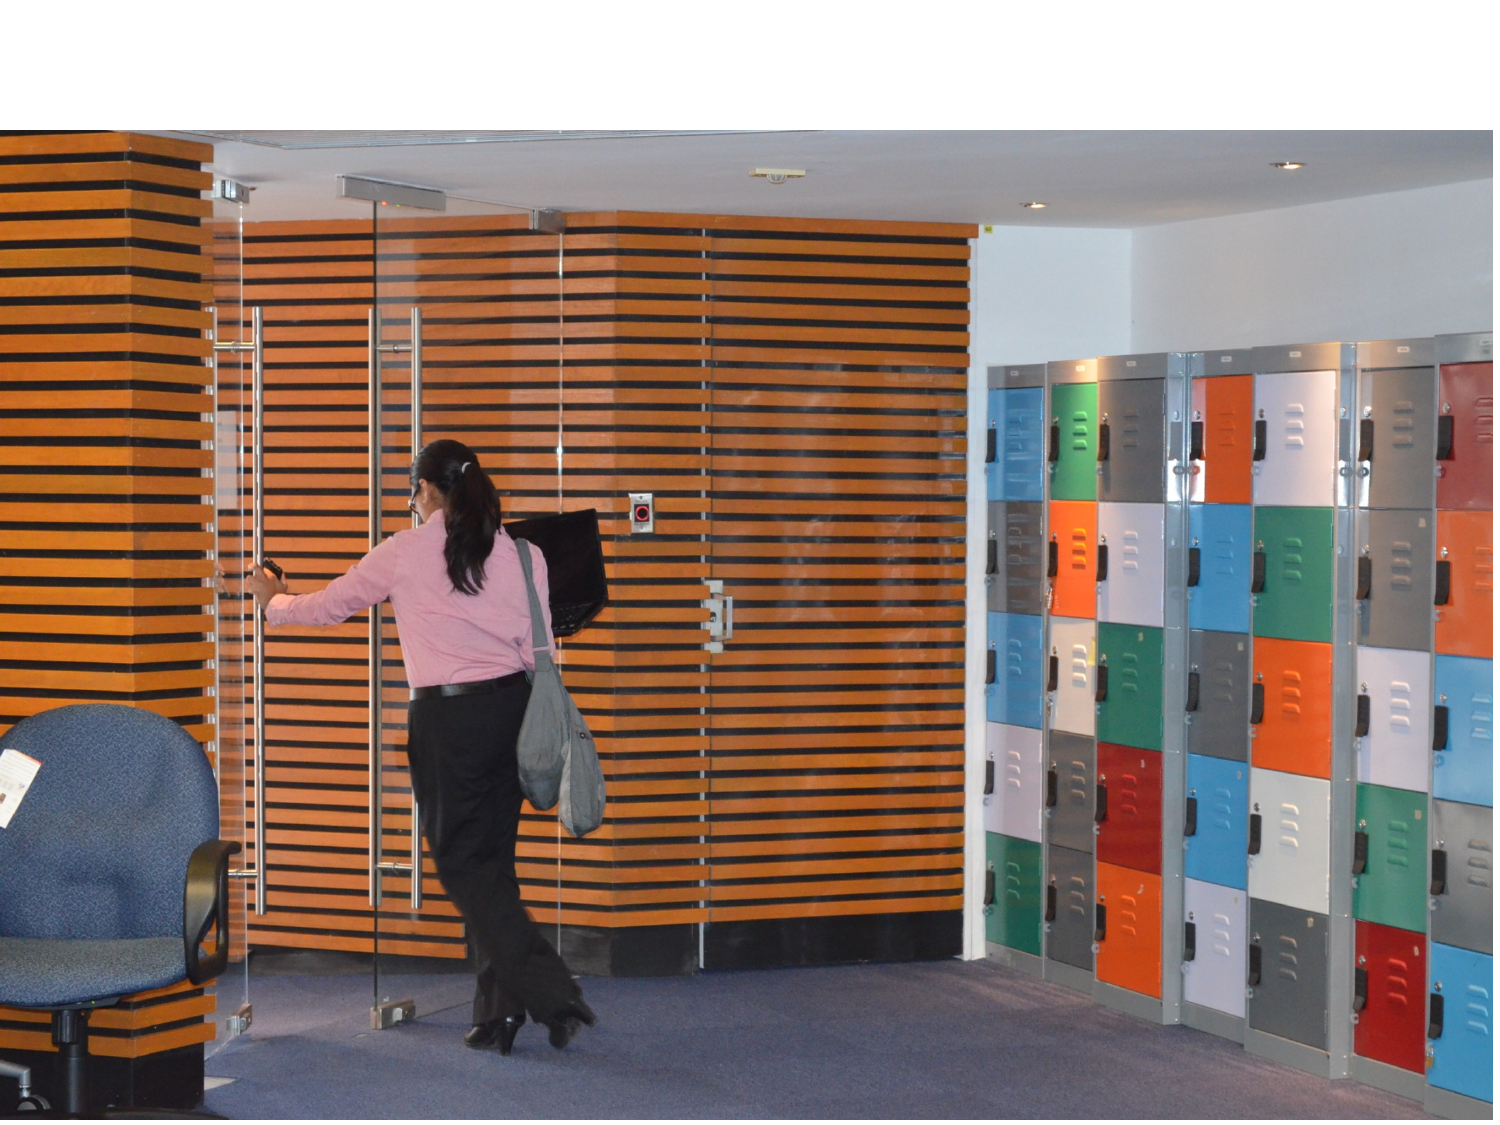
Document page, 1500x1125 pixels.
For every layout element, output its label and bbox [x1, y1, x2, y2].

picture [0, 130, 1493, 1120]
